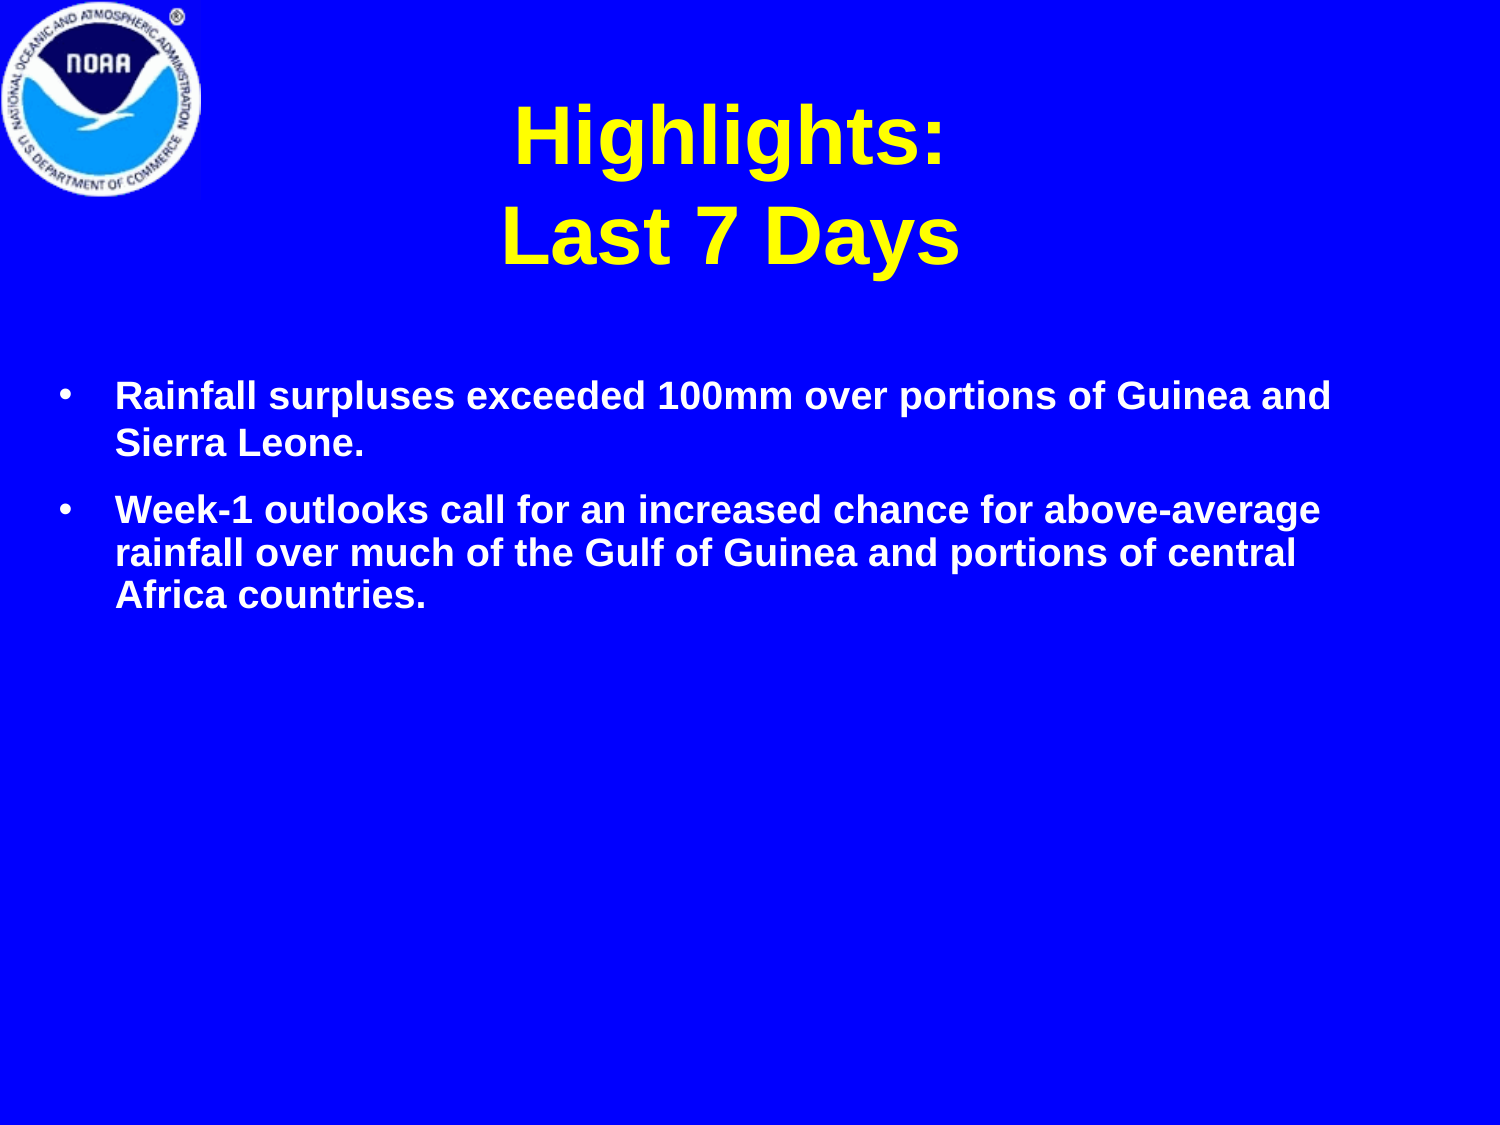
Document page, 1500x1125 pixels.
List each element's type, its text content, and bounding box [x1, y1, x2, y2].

text_box Rainfall surpluses exceeded 100mm over portions of Guinea and Sierra Leone. Week-1 outlooks call for an increased chance for above-average rainfall over much of the Gulf of Guinea and portions of central Africa countries. [43, 362, 1432, 1088]
title Highlights: Last 7 Days [137, 87, 1325, 275]
picture [0, 0, 200, 200]
